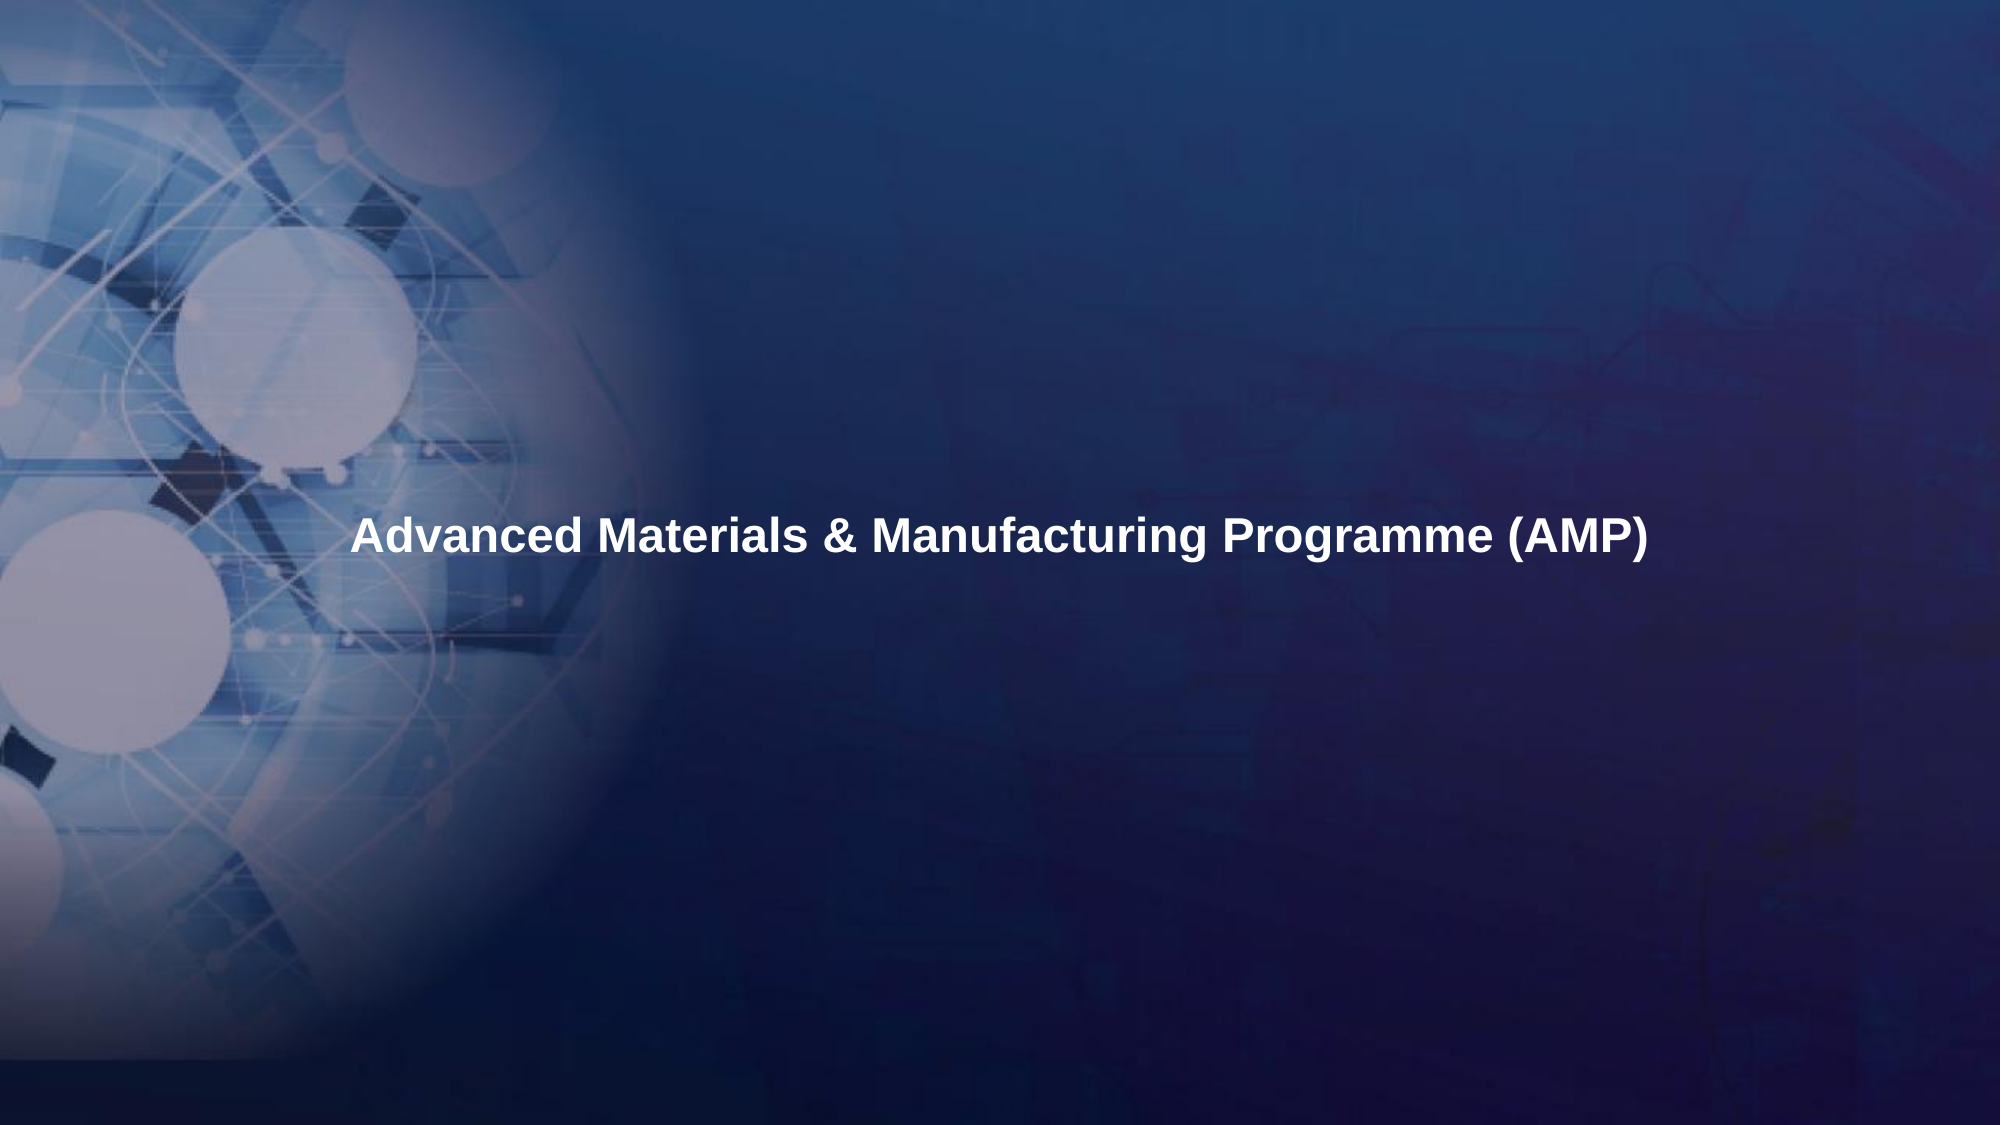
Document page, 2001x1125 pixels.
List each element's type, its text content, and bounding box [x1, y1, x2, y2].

title Advanced Materials & Manufacturing Programme (AMP) [324, 468, 1675, 657]
picture [0, 0, 2000, 1125]
